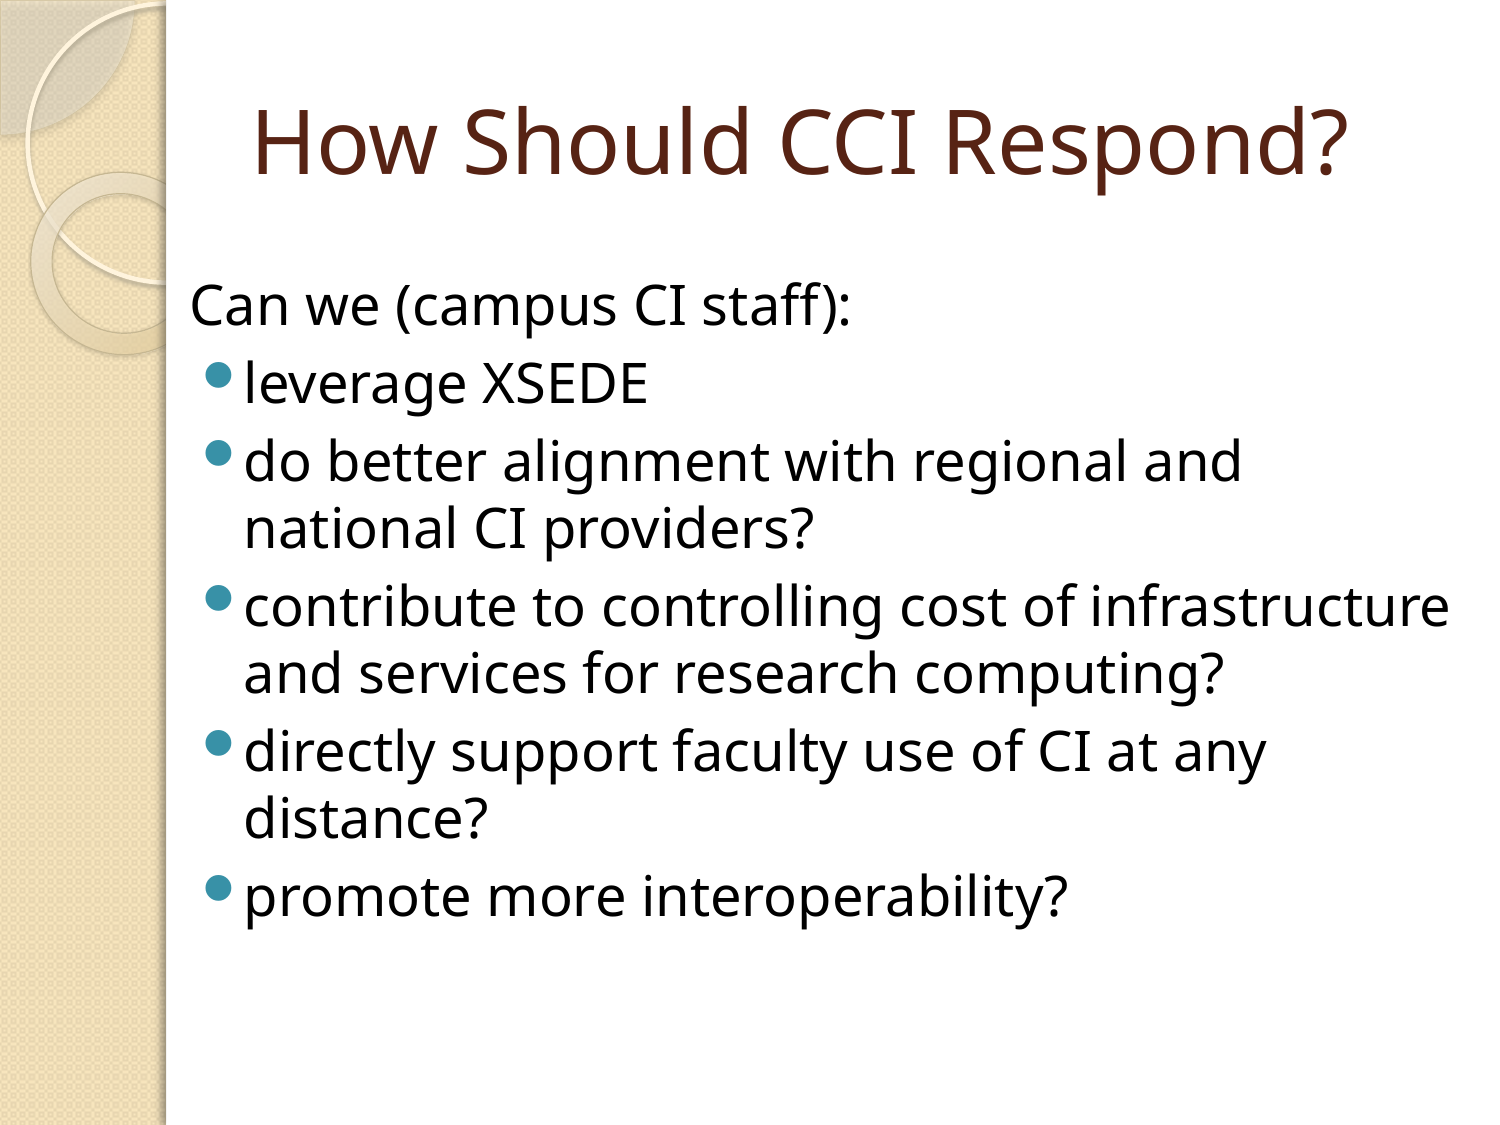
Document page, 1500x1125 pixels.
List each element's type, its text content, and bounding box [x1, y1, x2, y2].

list Can we (campus CI staff): leverage XSEDE do better alignment with regional and national CI providers? contribute to controlling cost of infrastructure and services for research computing? directly support faculty use of CI at any distance? promote more interoperability? [174, 262, 1479, 1005]
title How Should CCI Respond? [235, 45, 1466, 233]
